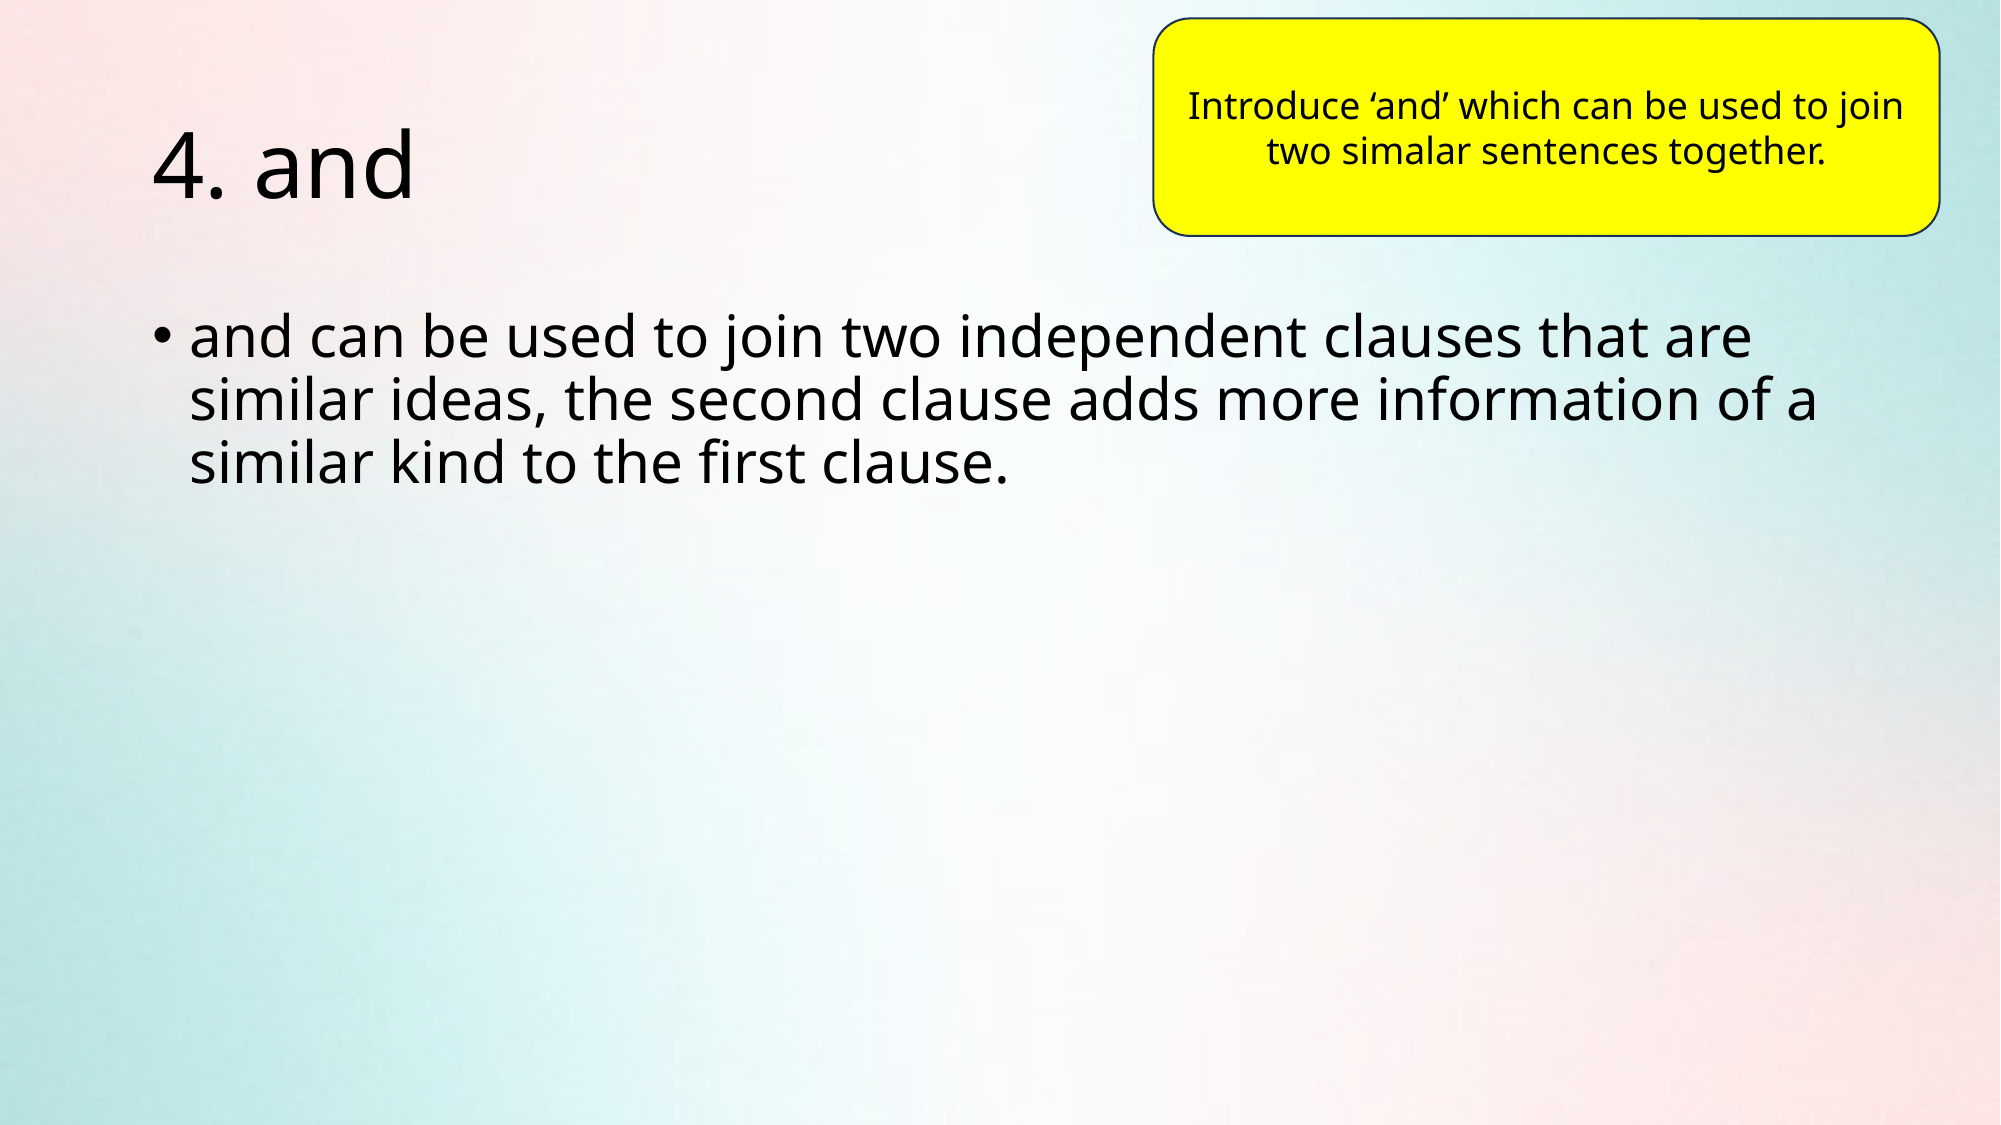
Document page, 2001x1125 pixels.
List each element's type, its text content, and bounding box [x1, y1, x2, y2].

text_box Introduce ‘and’ which can be used to join two simalar sentences together. [1152, 17, 1941, 237]
list [0, 0, 2000, 1125]
title 4. and [137, 59, 1863, 278]
list and can be used to join two independent clauses that are similar ideas, the second clause adds more information of a similar kind to the first clause. [137, 299, 1863, 1014]
